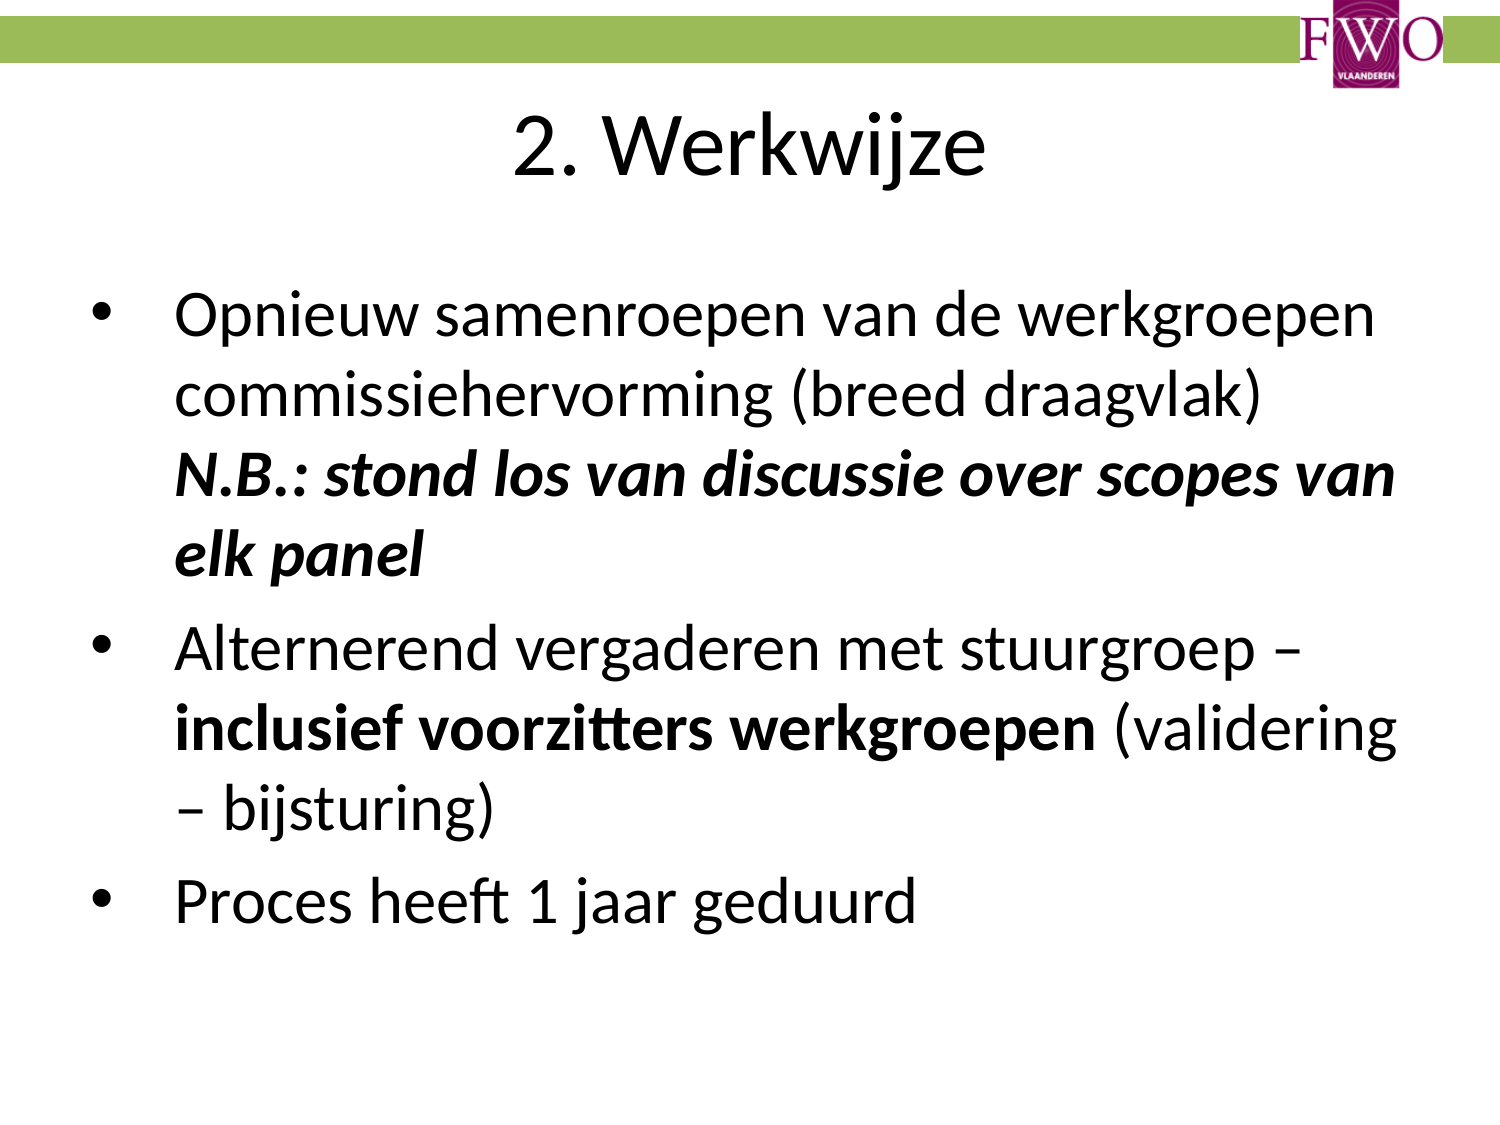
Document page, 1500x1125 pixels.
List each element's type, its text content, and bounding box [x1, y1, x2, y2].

list Opnieuw samenroepen van de werkgroepen commissiehervorming (breed draagvlak) N.B.: stond los van discussie over scopes van elk panel Alternerend vergaderen met stuurgroep – inclusief voorzitters werkgroepen (validering – bijsturing) Proces heeft 1 jaar geduurd [75, 262, 1425, 1005]
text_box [0, 0, 1500, 99]
title 2. Werkwijze [75, 107, 1425, 233]
